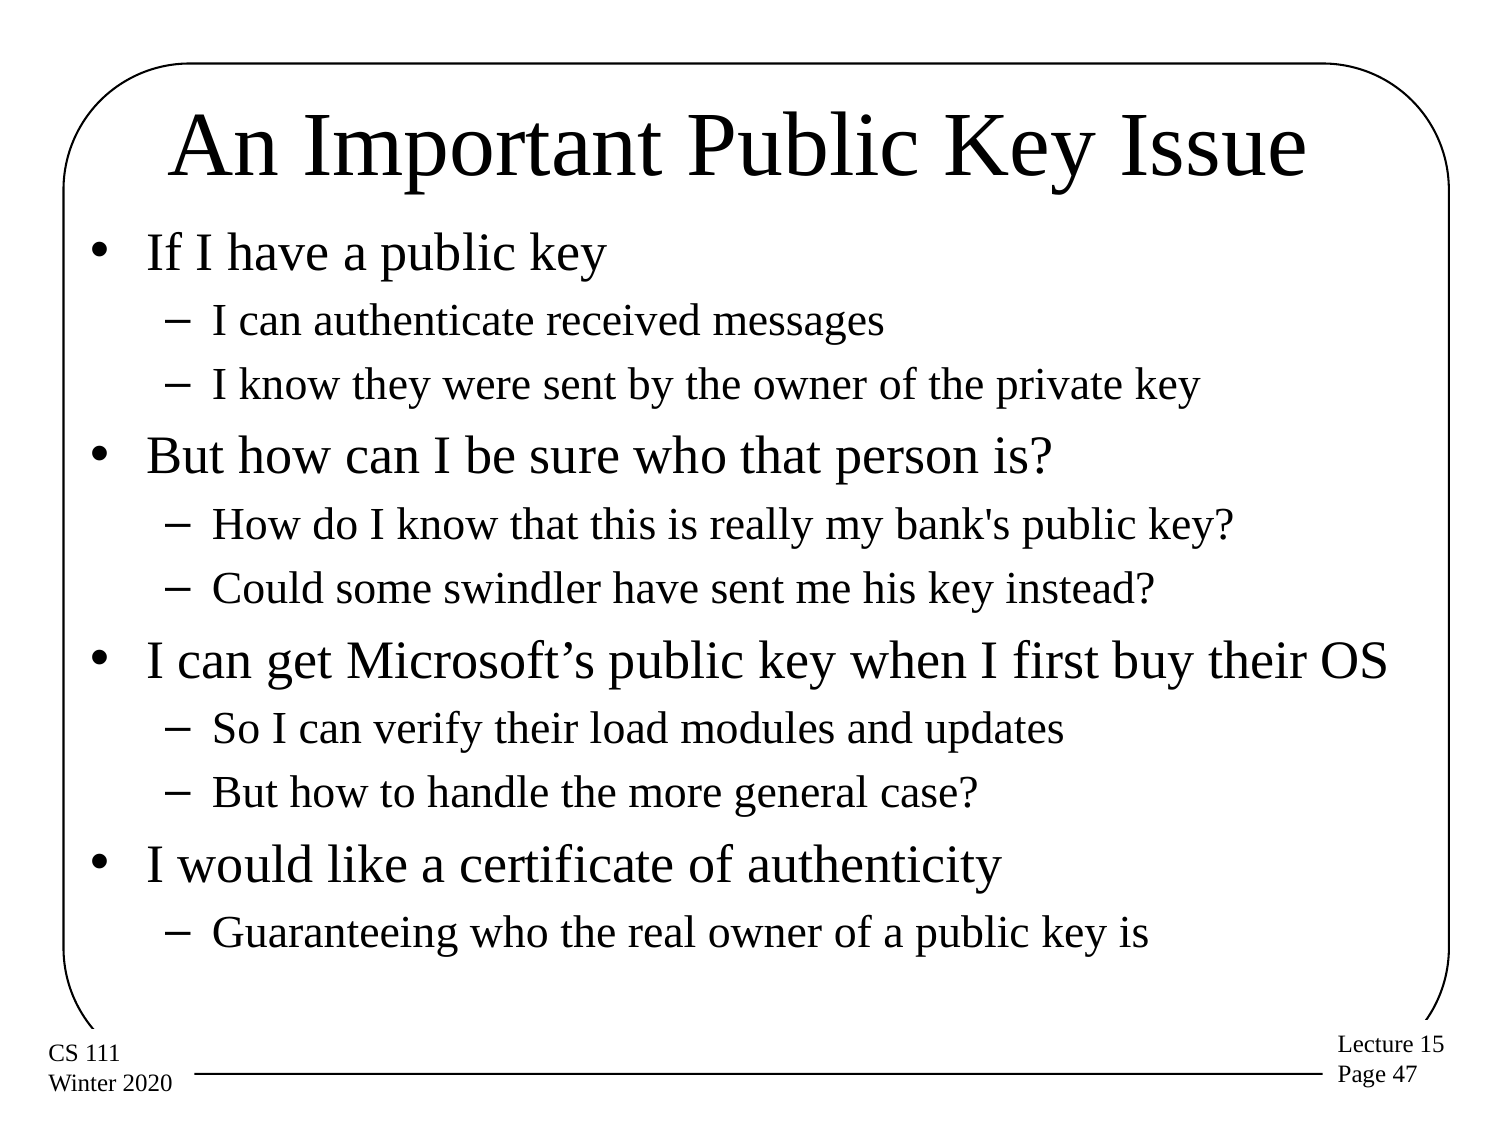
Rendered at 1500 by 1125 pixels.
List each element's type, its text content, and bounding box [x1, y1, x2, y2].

title An Important Public Key Issue [74, 44, 1426, 208]
list If I have a public key I can authenticate received messages I know they were sent by the owner of the private key But how can I be sure who that person is? How do I know that this is really my bank's public key? Could some swindler have sent me his key instead? I can get Microsoft’s public key when I first buy their OS So I can verify their load modules and updates But how to handle the more general case? I would like a certificate of authenticity Guaranteeing who the real owner of a public key is [74, 208, 1426, 951]
